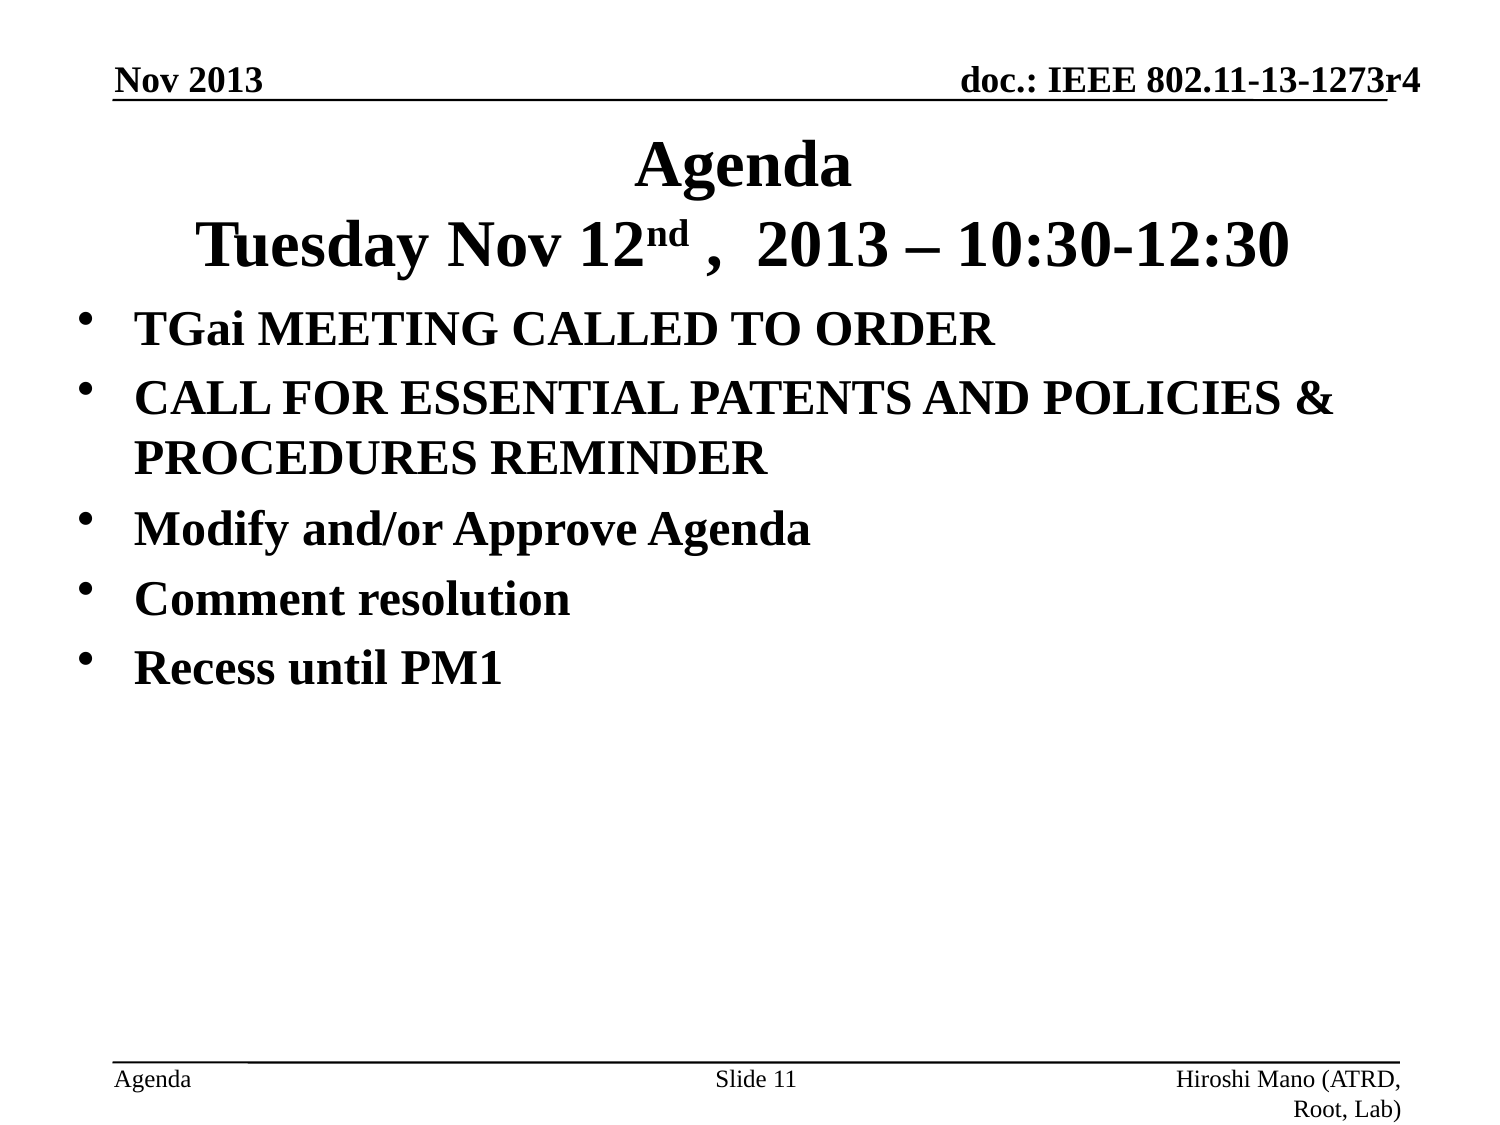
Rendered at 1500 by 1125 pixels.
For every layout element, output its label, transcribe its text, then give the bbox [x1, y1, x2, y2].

slide_number Slide 11 [712, 1061, 800, 1093]
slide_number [114, 54, 274, 101]
footer Hiroshi Mano (ATRD, Root, Lab) [1171, 1061, 1402, 1093]
list TGai MEETING CALLED TO ORDER CALL FOR ESSENTIAL PATENTS AND POLICIES & PROCEDURES REMINDER Modify and/or Approve Agenda Comment resolution Recess until PM1 [62, 287, 1476, 1063]
title Agenda Tuesday Nov 12nd , 2013 – 10:30-12:30 [49, 112, 1438, 288]
